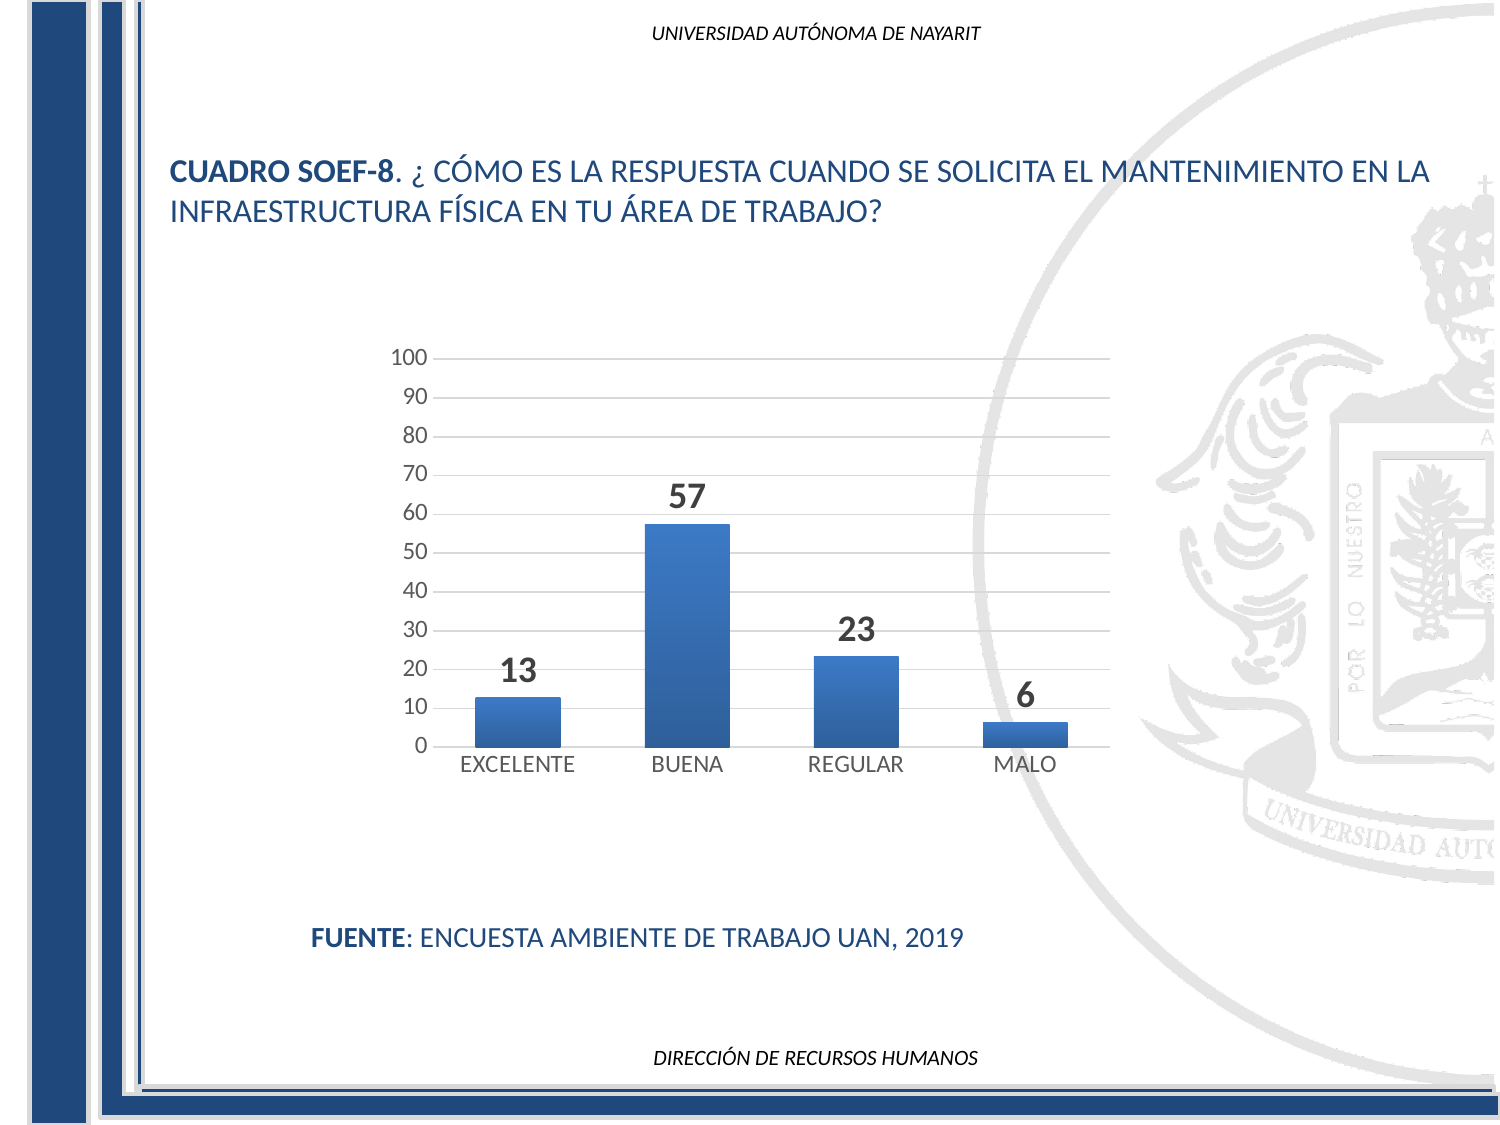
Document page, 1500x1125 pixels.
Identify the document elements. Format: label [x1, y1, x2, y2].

text_box [29, 0, 1500, 1125]
chart [374, 337, 1126, 788]
